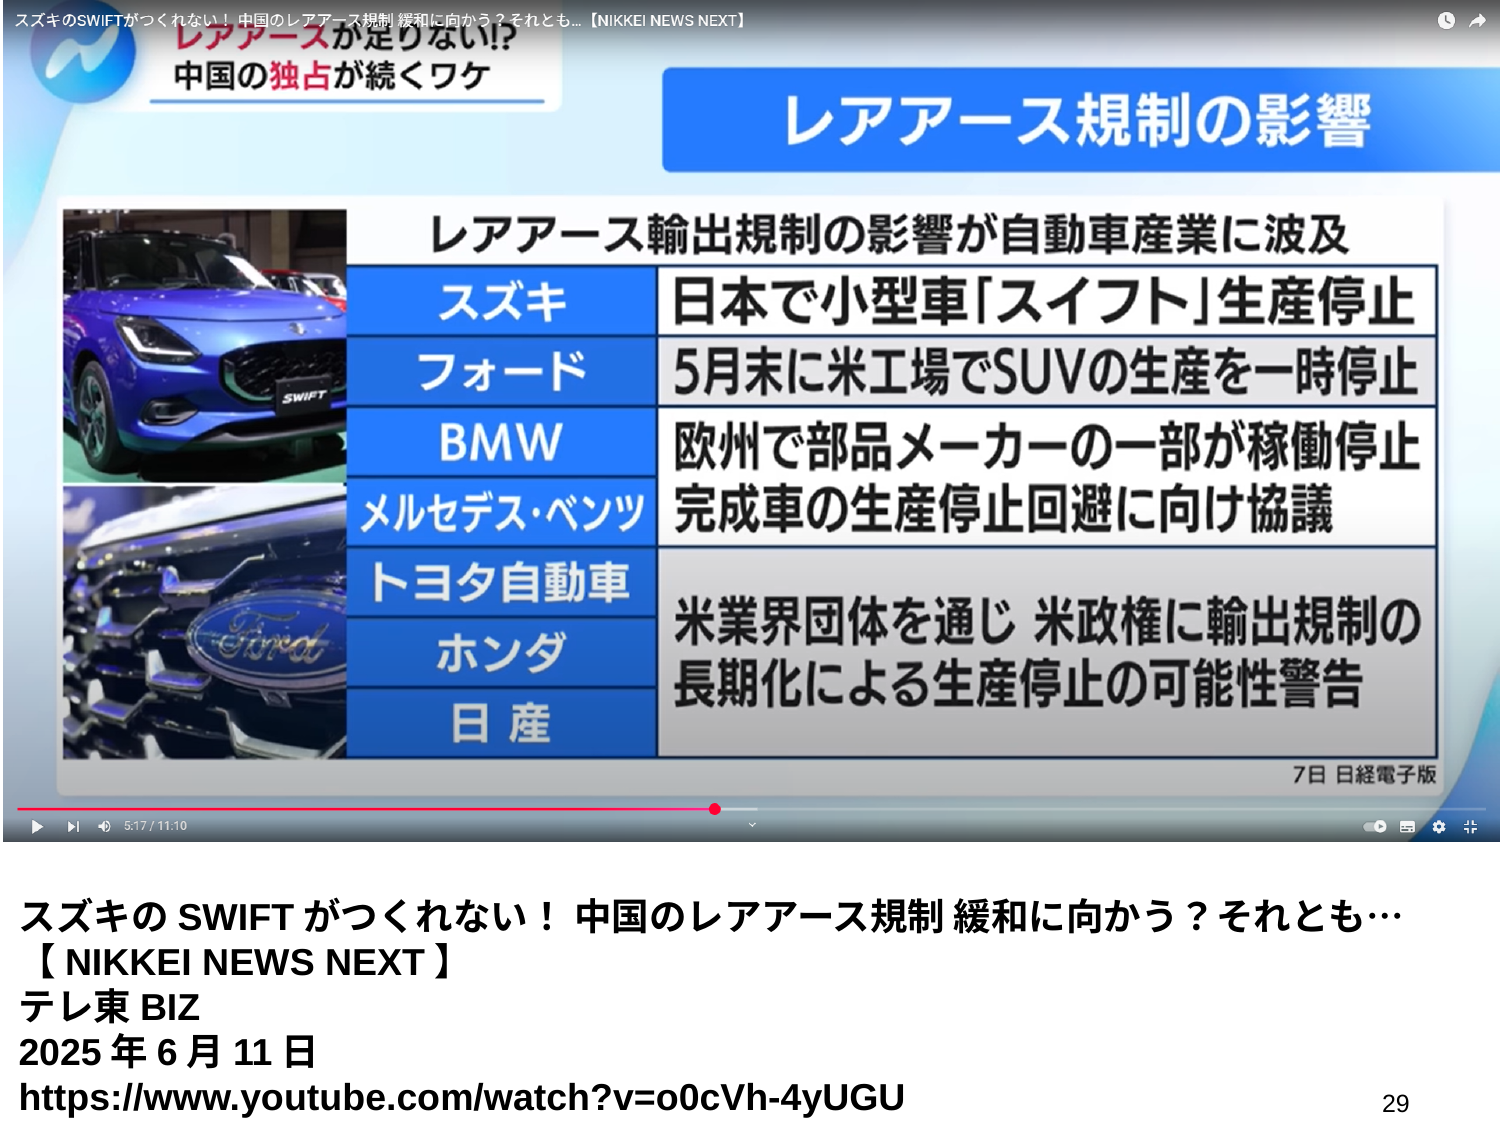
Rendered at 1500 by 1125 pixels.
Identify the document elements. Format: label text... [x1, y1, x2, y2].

picture [3, 0, 1500, 842]
text_box スズキのSWIFTがつくれない！ 中国のレアアース規制 緩和に向かう？それとも…【NIKKEI NEWS NEXT】 テレ東BIZ 2025年6月11日 https://www.youtube.com/watch?v=o0cVh-4yUGU [3, 885, 1425, 1125]
